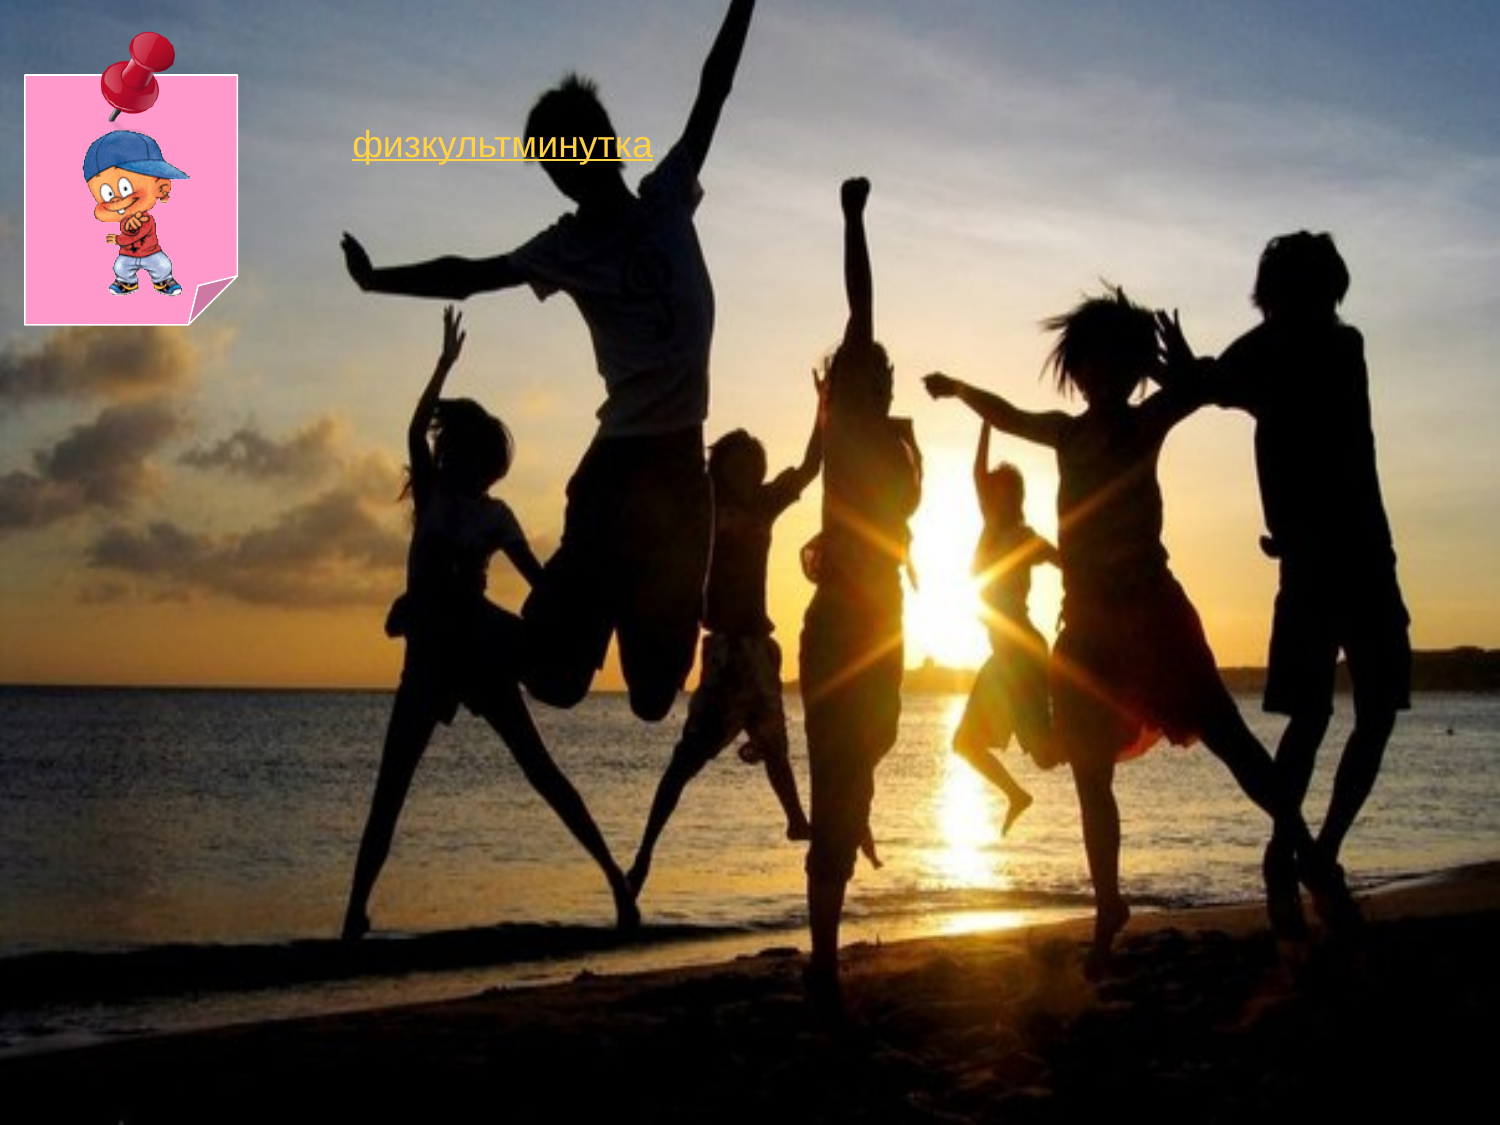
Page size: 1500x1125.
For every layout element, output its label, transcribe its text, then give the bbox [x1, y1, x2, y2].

text_box [24, 75, 238, 325]
picture [0, 0, 1500, 1125]
text_box физкультминутка [337, 112, 675, 173]
